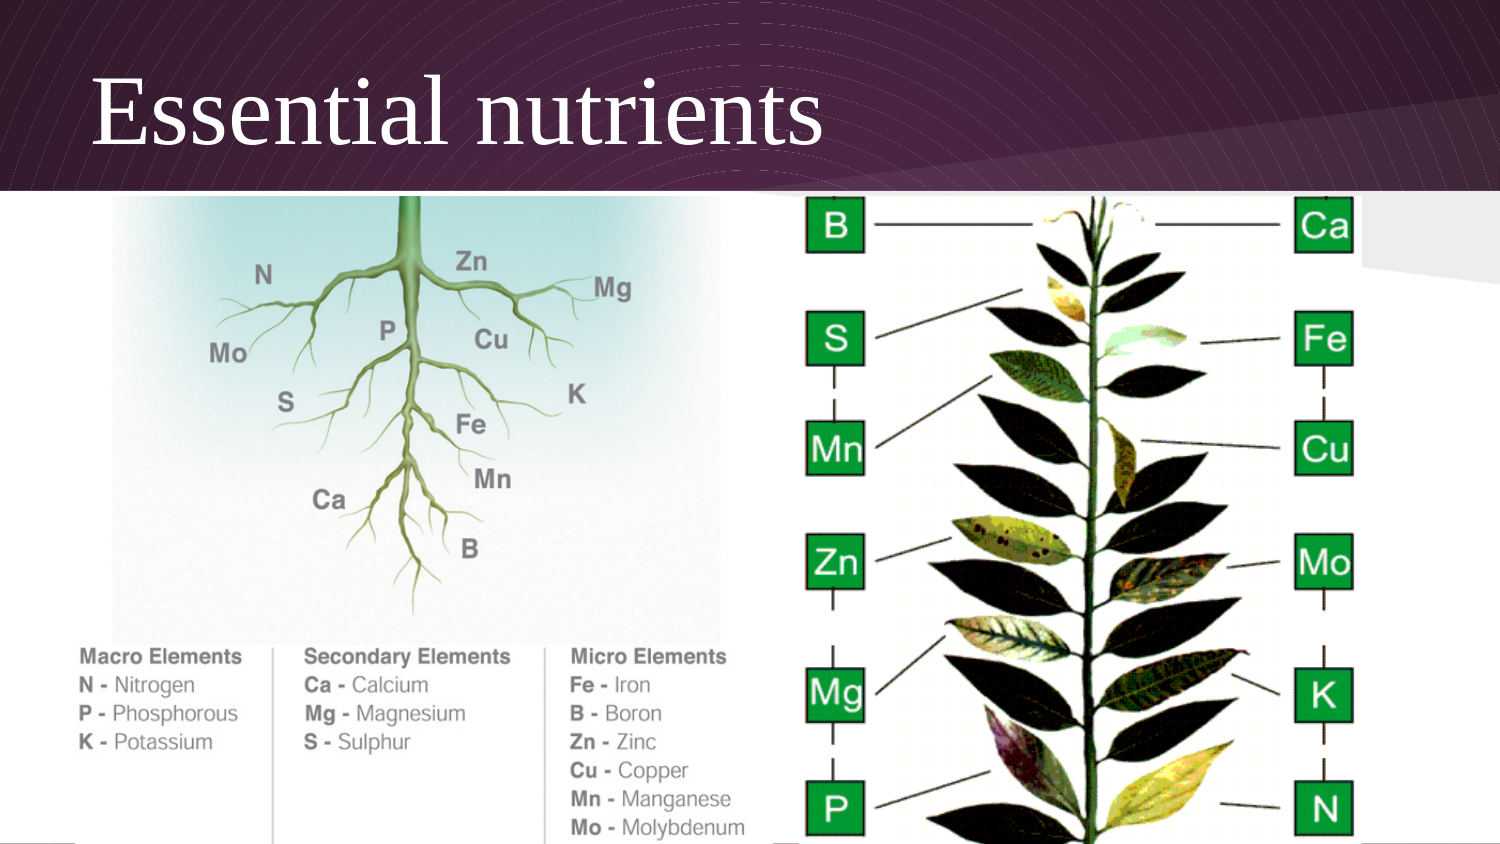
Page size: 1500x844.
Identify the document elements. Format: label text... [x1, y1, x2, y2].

title Essential nutrients [75, 33, 1425, 175]
picture [74, 196, 1362, 844]
